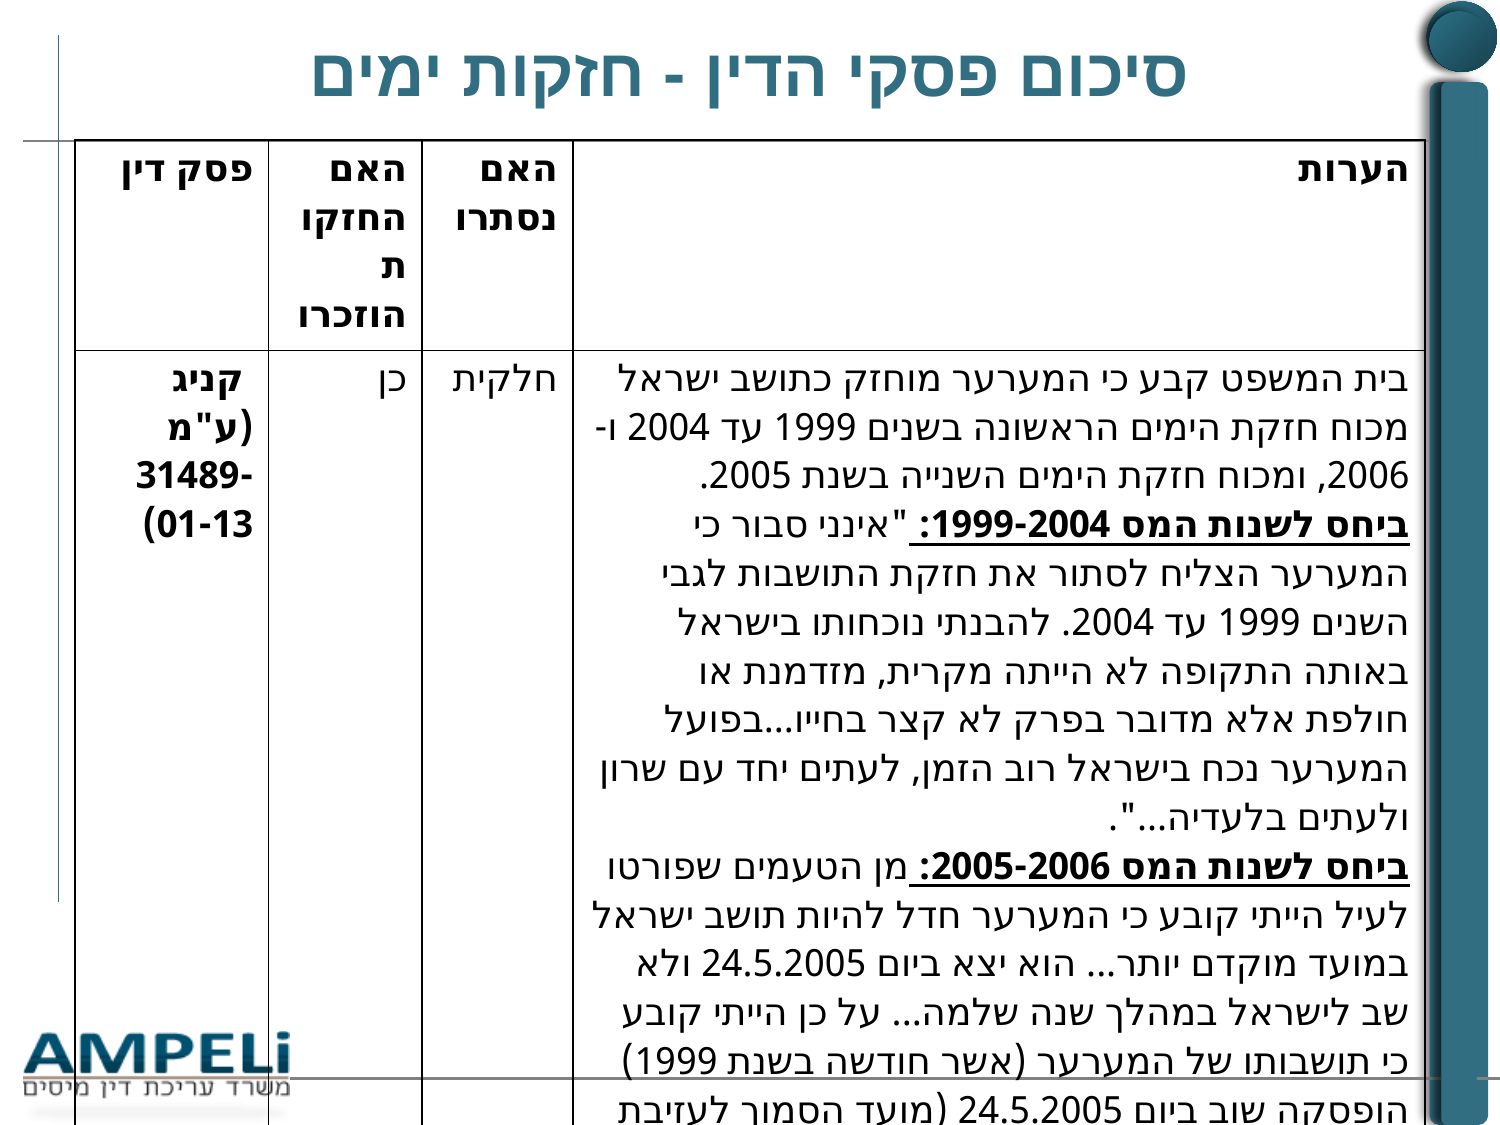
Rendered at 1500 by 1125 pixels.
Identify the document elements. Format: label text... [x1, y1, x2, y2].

table_header האם החזקות הוזכרו [269, 141, 421, 350]
table_cell כן [269, 351, 421, 1125]
table_cell בית המשפט קבע כי המערער מוחזק כתושב ישראל מכוח חזקת הימים הראשונה בשנים 1999 עד 2004 ו- 2006, ומכוח חזקת הימים השנייה בשנת 2005. ביחס לשנות המס 1999-2004: "אינני סבור כי המערער הצליח לסתור את חזקת התושבות לגבי השנים 1999 עד 2004. להבנתי נוכחותו בישראל באותה התקופה לא הייתה מקרית, מזדמנת או חולפת אלא מדובר בפרק לא קצר בחייו...בפועל המערער נכח בישראל רוב הזמן, לעתים יחד עם שרון ולעתים בלעדיה...". ביחס לשנות המס 2005-2006: מן הטעמים שפורטו לעיל הייתי קובע כי המערער חדל להיות תושב ישראל במועד מוקדם יותר... הוא יצא ביום 24.5.2005 ולא שב לישראל במהלך שנה שלמה... על כן הייתי קובע כי תושבותו של המערער (אשר חודשה בשנת 1999) הופסקה שוב ביום 24.5.2005 (מועד הסמוך לעזיבת גרושתו ובנותיו)." [574, 351, 1424, 1125]
table_header האם נסתרו [423, 141, 572, 350]
table_cell קניג (ע"מ 31489-01-13) [76, 351, 268, 1125]
table_header פסק דין [76, 141, 268, 350]
title סיכום פסקי הדין - חזקות ימים [75, 0, 1425, 139]
picture [23, 1031, 74, 1125]
table_cell חלקית [423, 351, 572, 1125]
table_header הערות [574, 141, 1424, 350]
